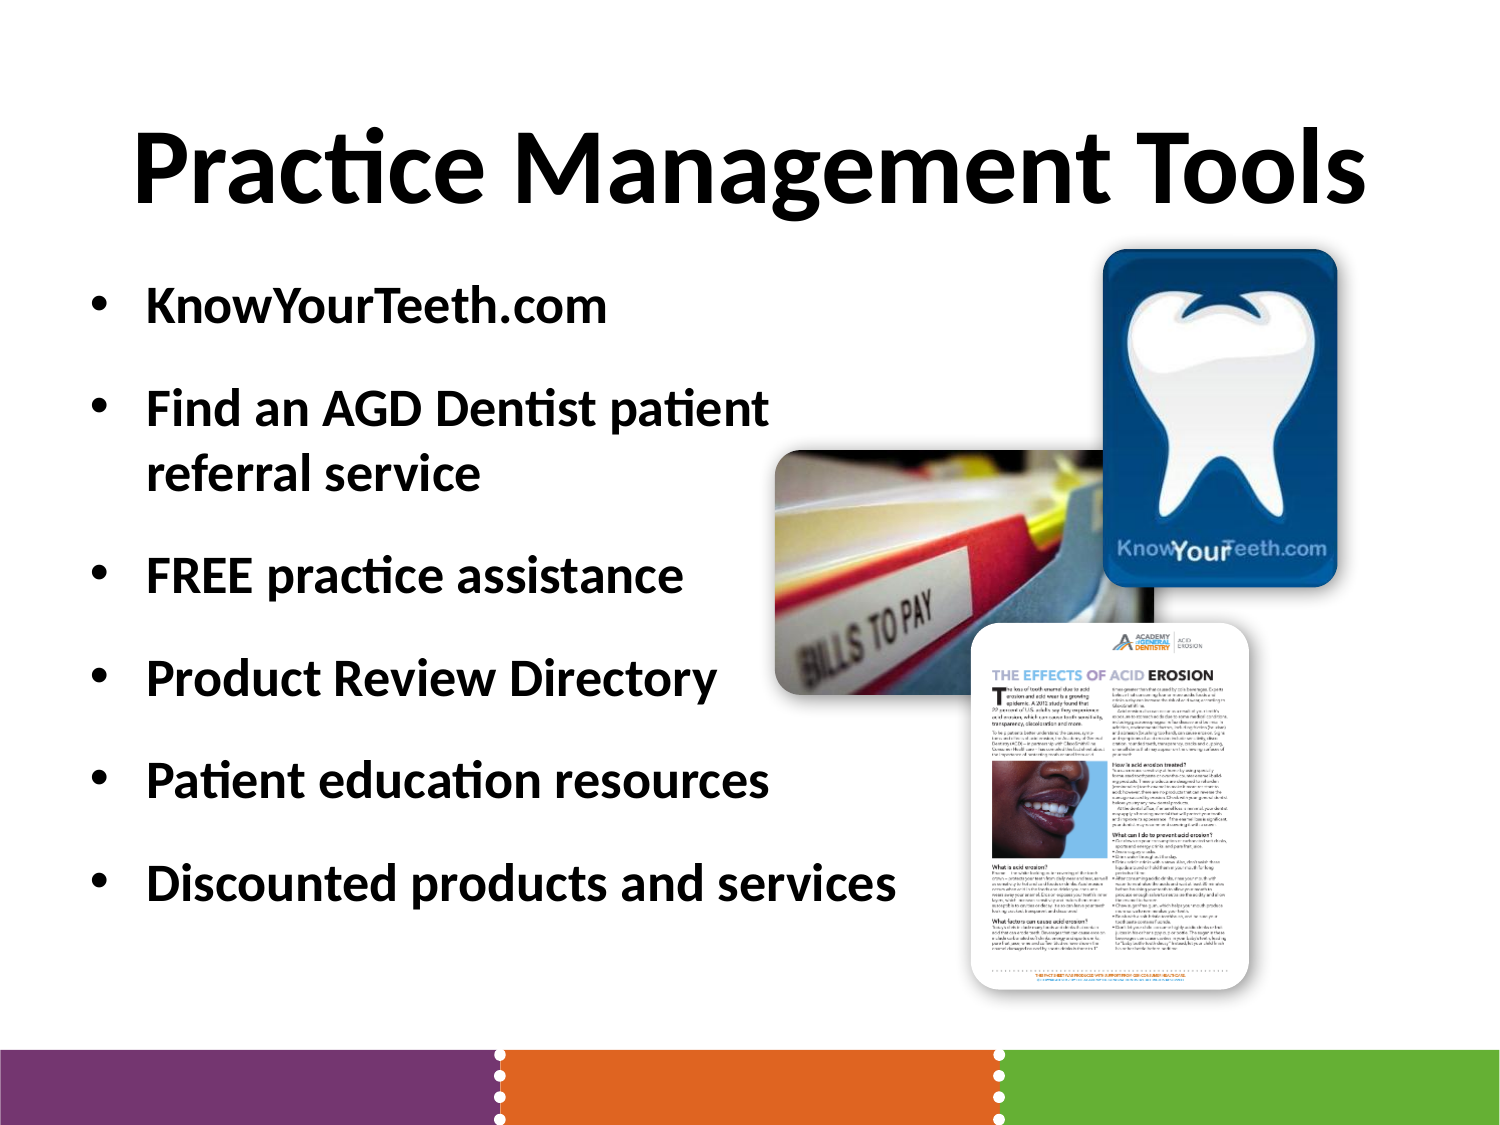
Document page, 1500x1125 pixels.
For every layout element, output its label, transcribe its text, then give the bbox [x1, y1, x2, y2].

text_box KnowYourTeeth.com Find an AGD Dentist patient referral service FREE practice assistance Product Review Directory Patient education resources Discounted products and services [75, 262, 925, 1100]
picture [774, 248, 1338, 990]
text_box Practice Management Tools [62, 87, 1438, 275]
